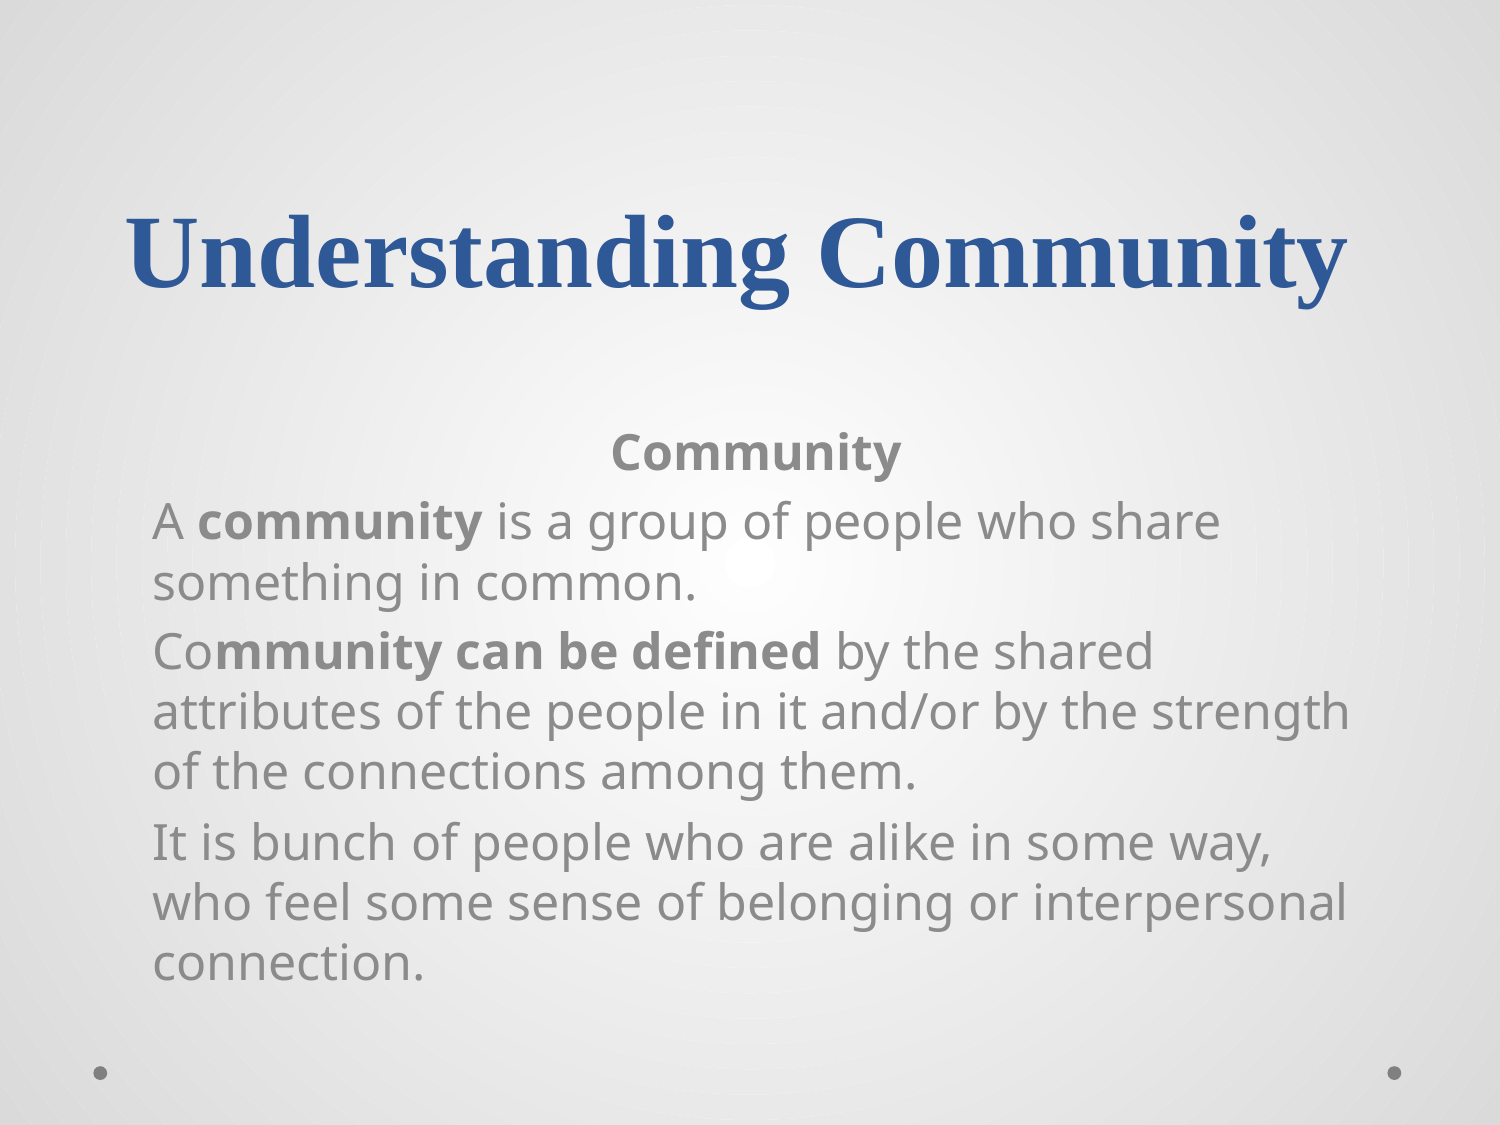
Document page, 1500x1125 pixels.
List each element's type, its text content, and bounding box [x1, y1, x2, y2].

subtitle Community A community is a group of people who share something in common. Community can be defined by the shared attributes of the people in it and/or by the strength of the connections among them. It is bunch of people who are alike in some way, who feel some sense of belonging or interpersonal connection. [137, 412, 1375, 1050]
title Understanding Community [99, 75, 1375, 317]
